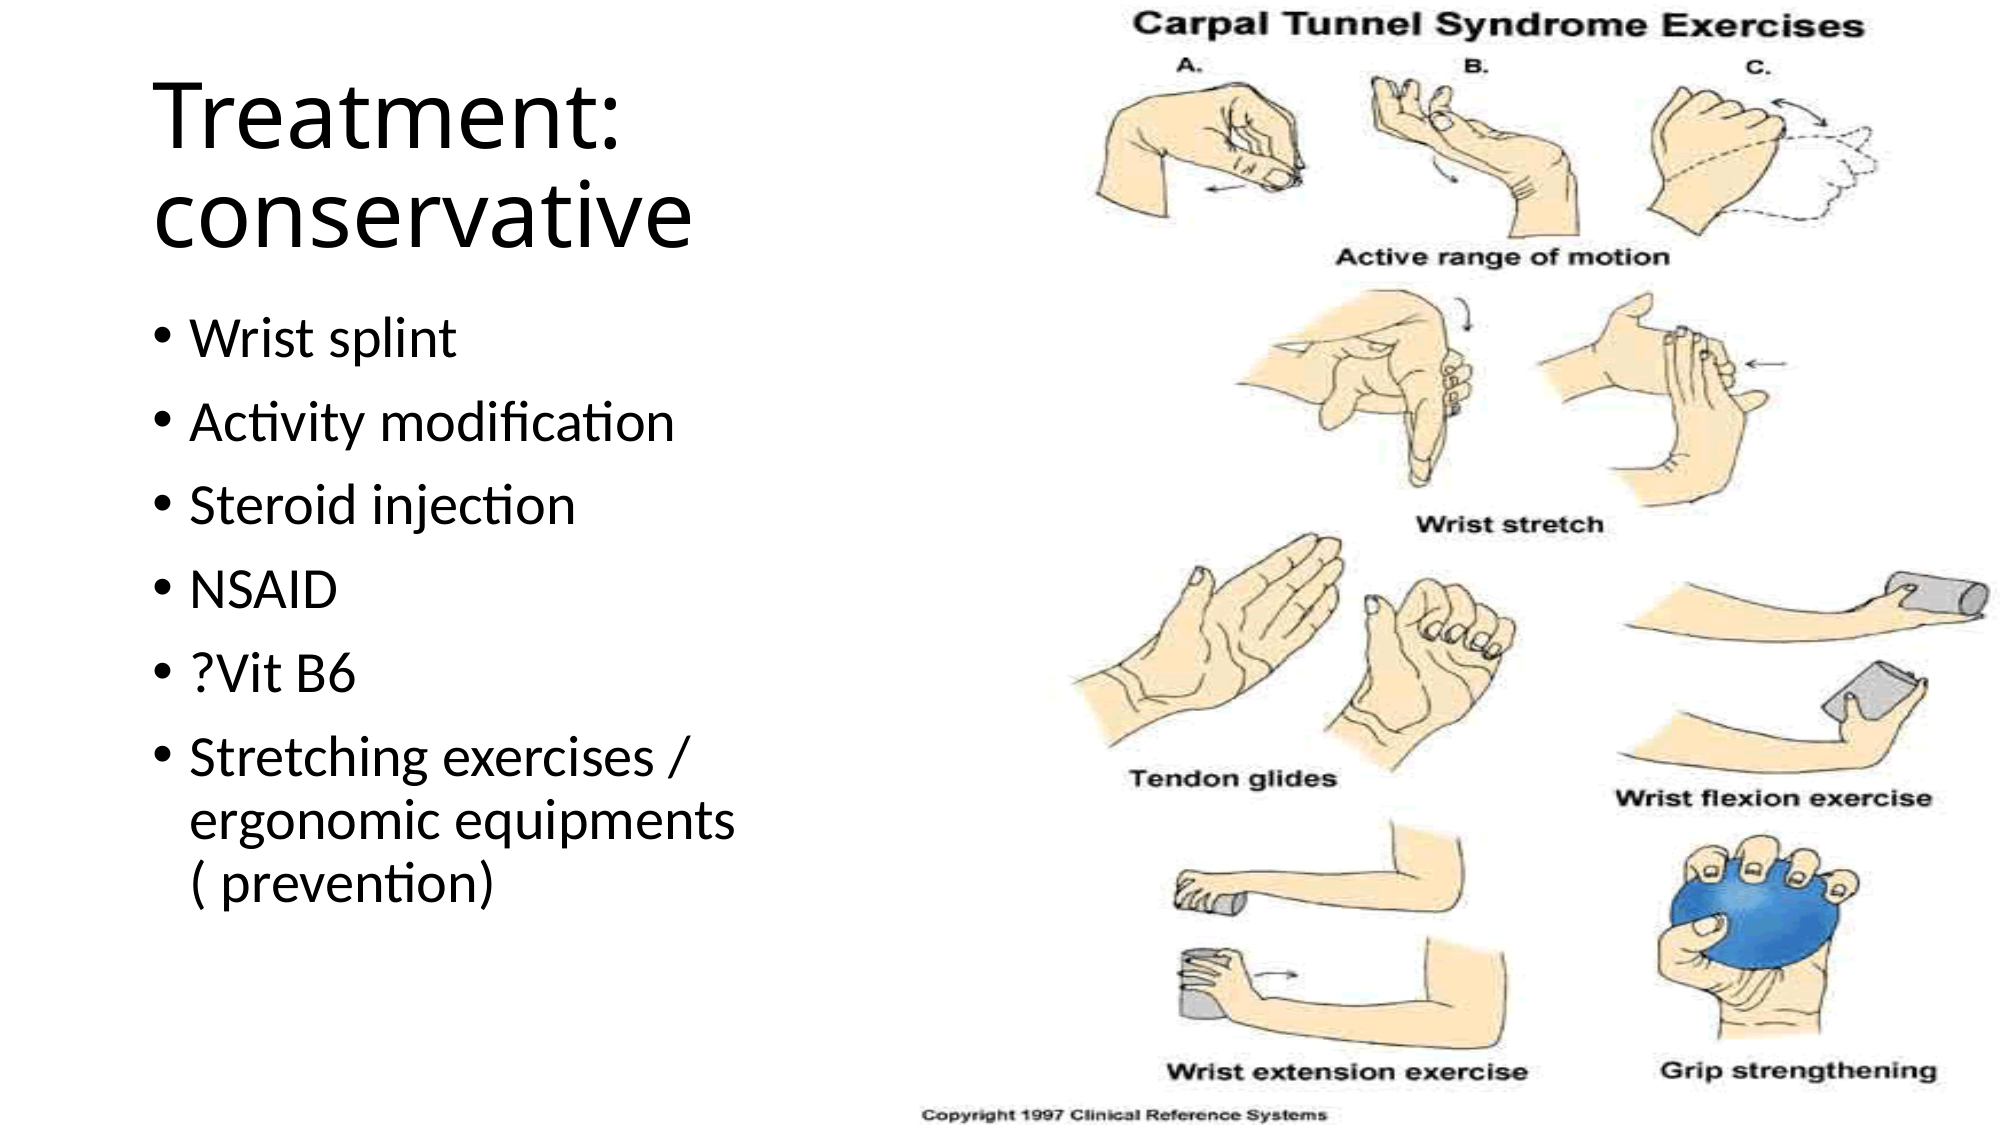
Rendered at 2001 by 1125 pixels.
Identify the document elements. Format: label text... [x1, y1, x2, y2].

list Wrist splint Activity modification Steroid injection NSAID ?Vit B6 Stretching exercises / ergonomic equipments ( prevention) [137, 299, 909, 1014]
title Treatment: conservative [137, 59, 735, 278]
picture [909, 0, 2000, 1125]
